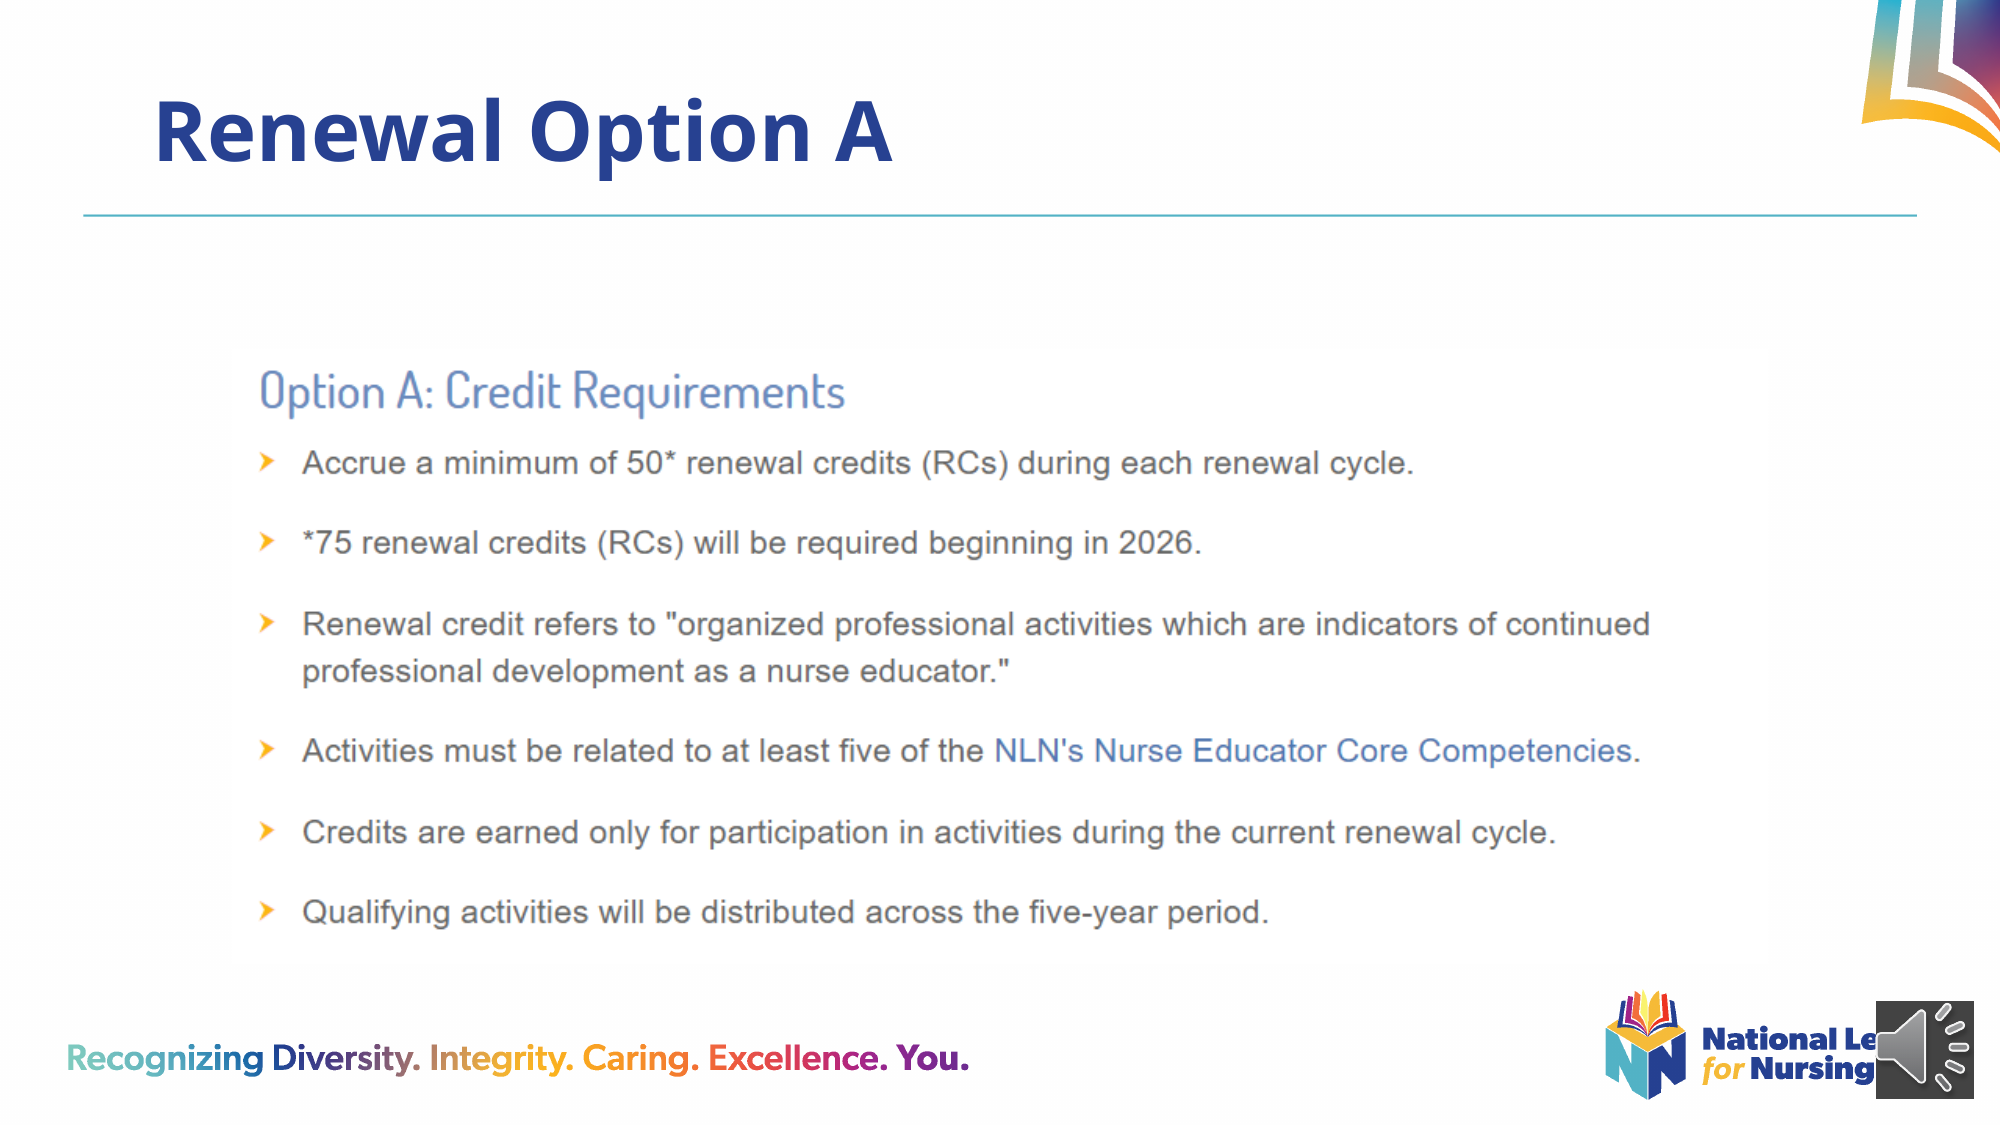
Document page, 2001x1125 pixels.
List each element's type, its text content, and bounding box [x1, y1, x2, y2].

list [232, 349, 1768, 964]
picture [0, 0, 2000, 1125]
title Renewal Option A [137, 82, 1863, 300]
